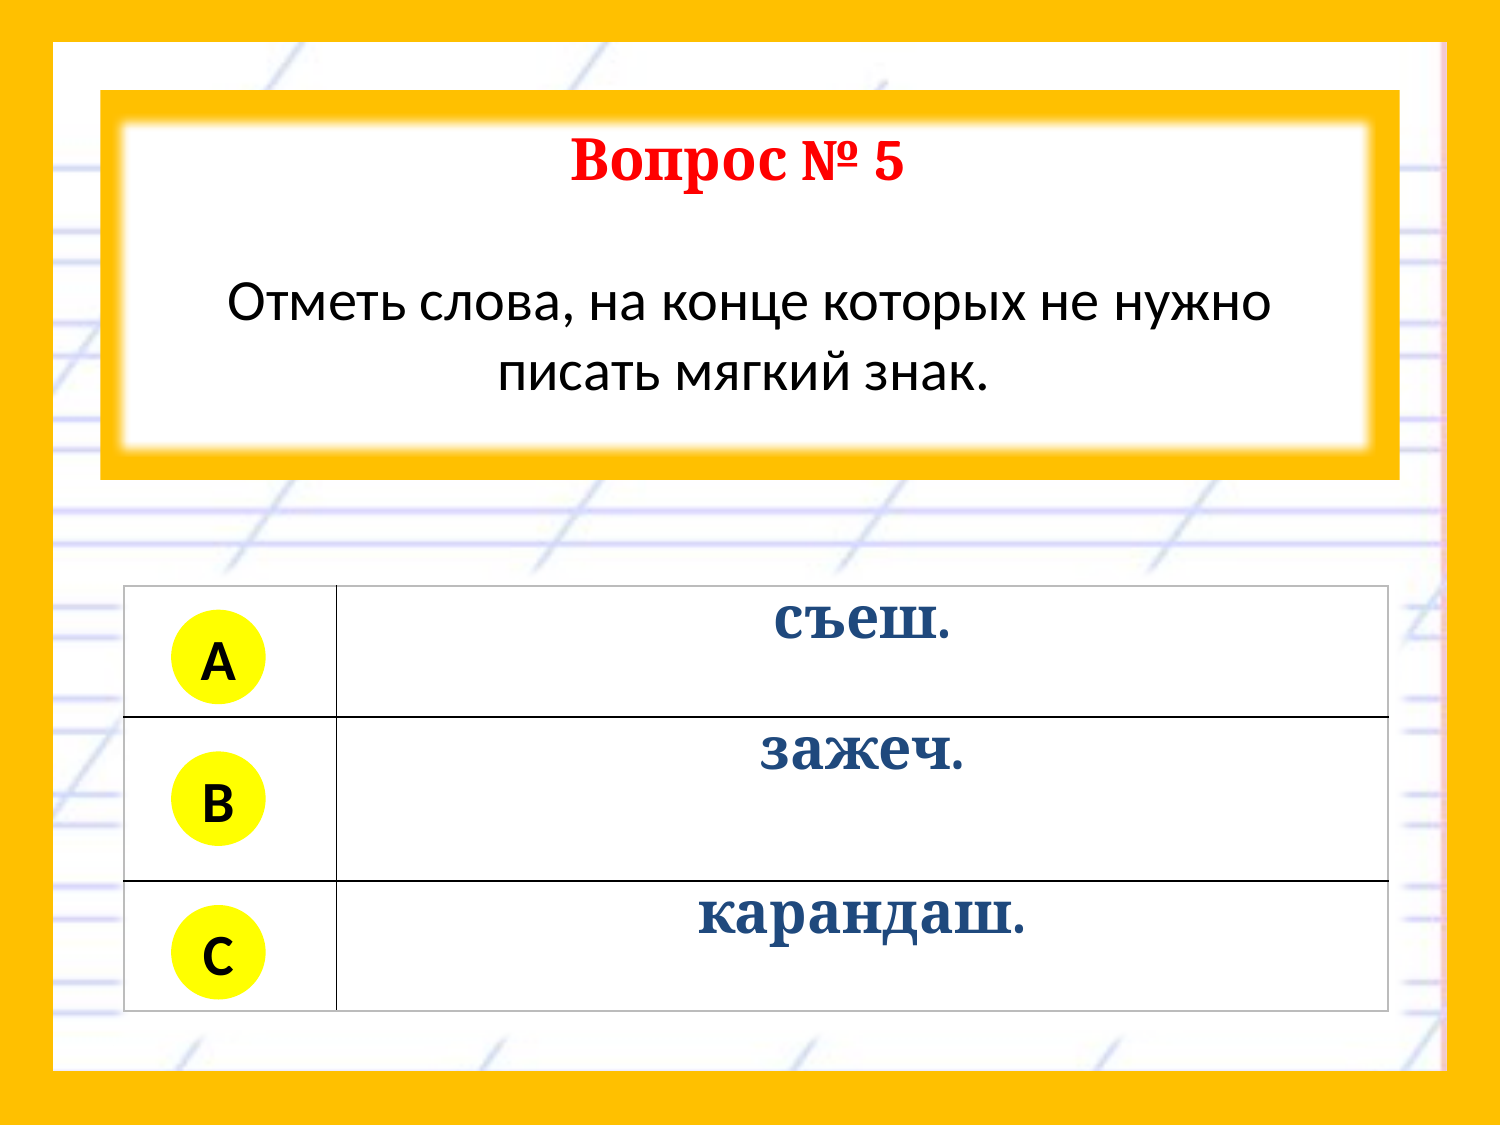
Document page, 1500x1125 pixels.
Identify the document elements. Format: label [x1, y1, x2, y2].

picture [52, 42, 1448, 1071]
text_box [0, 0, 1500, 1125]
